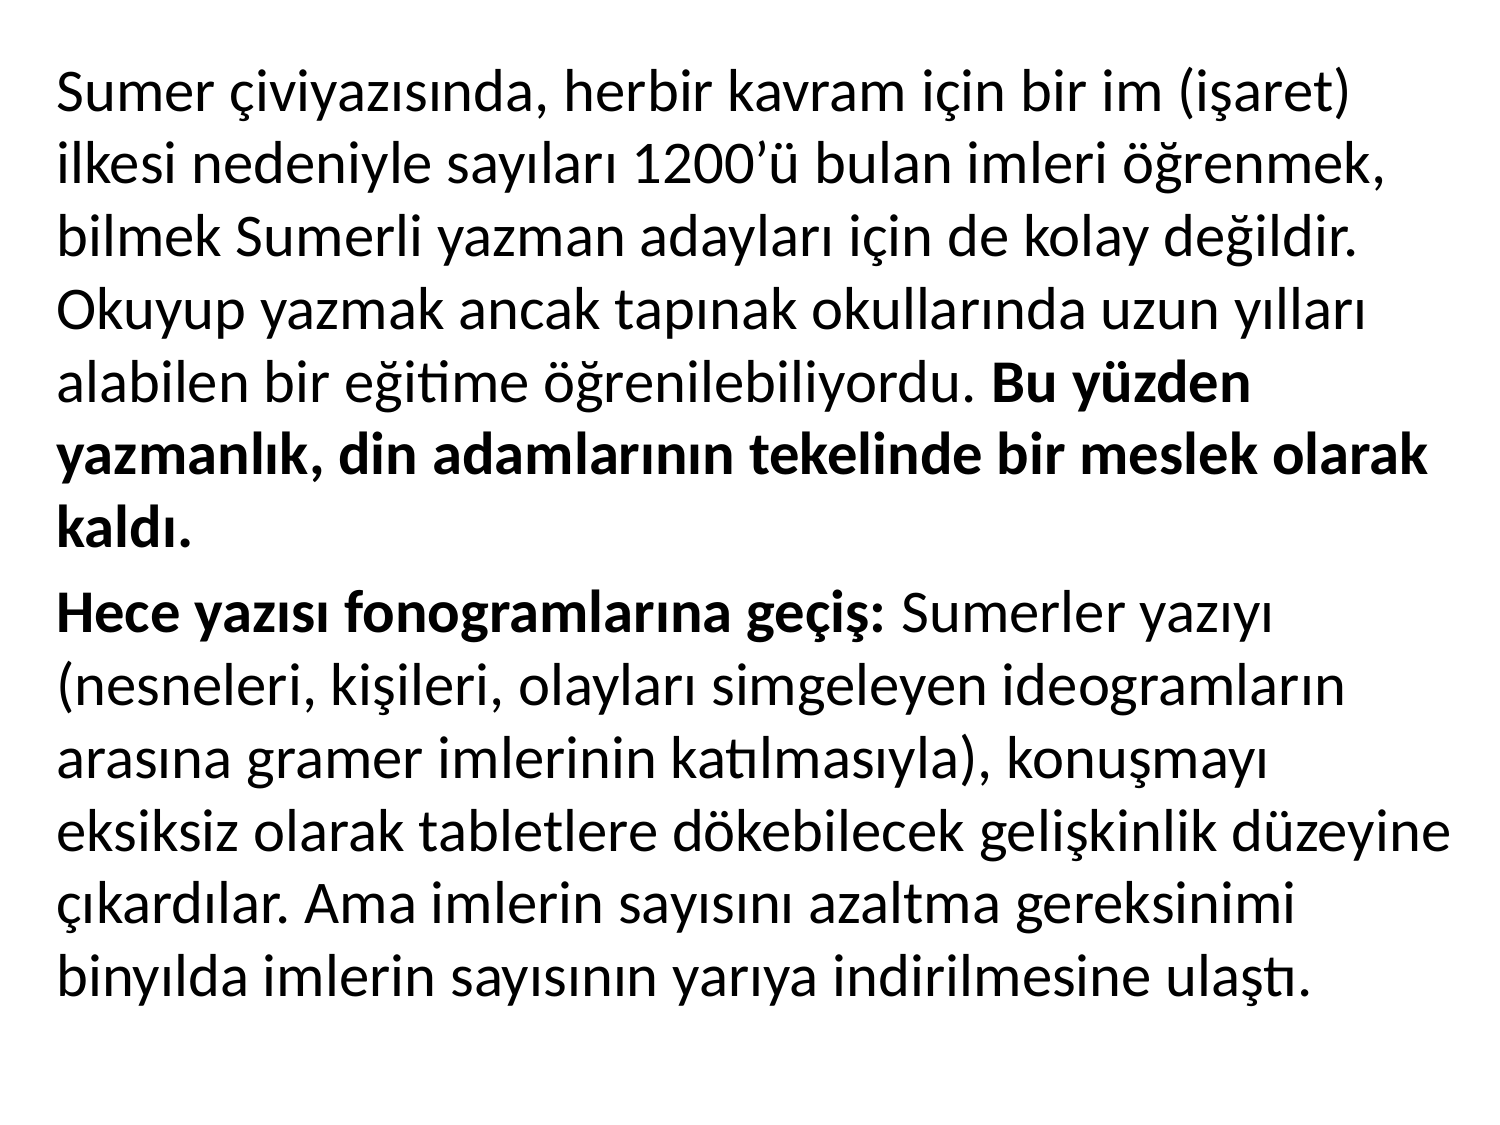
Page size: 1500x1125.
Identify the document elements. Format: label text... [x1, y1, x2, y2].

list Sumer çiviyazısında, herbir kavram için bir im (işaret) ilkesi nedeniyle sayıları 1200’ü bulan imleri öğrenmek, bilmek Sumerli yazman adayları için de kolay değildir. Okuyup yazmak ancak tapınak okullarında uzun yılları alabilen bir eğitime öğrenilebiliyordu. Bu yüzden yazmanlık, din adamlarının tekelinde bir meslek olarak kaldı. Hece yazısı fonogramlarına geçiş: Sumerler yazıyı (nesneleri, kişileri, olayları simgeleyen ideogramların arasına gramer imlerinin katılmasıyla), konuşmayı eksiksiz olarak tabletlere dökebilecek gelişkinlik düzeyine çıkardılar. Ama imlerin sayısını azaltma gereksinimi binyılda imlerin sayısının yarıya indirilmesine ulaştı. [41, 42, 1471, 1094]
